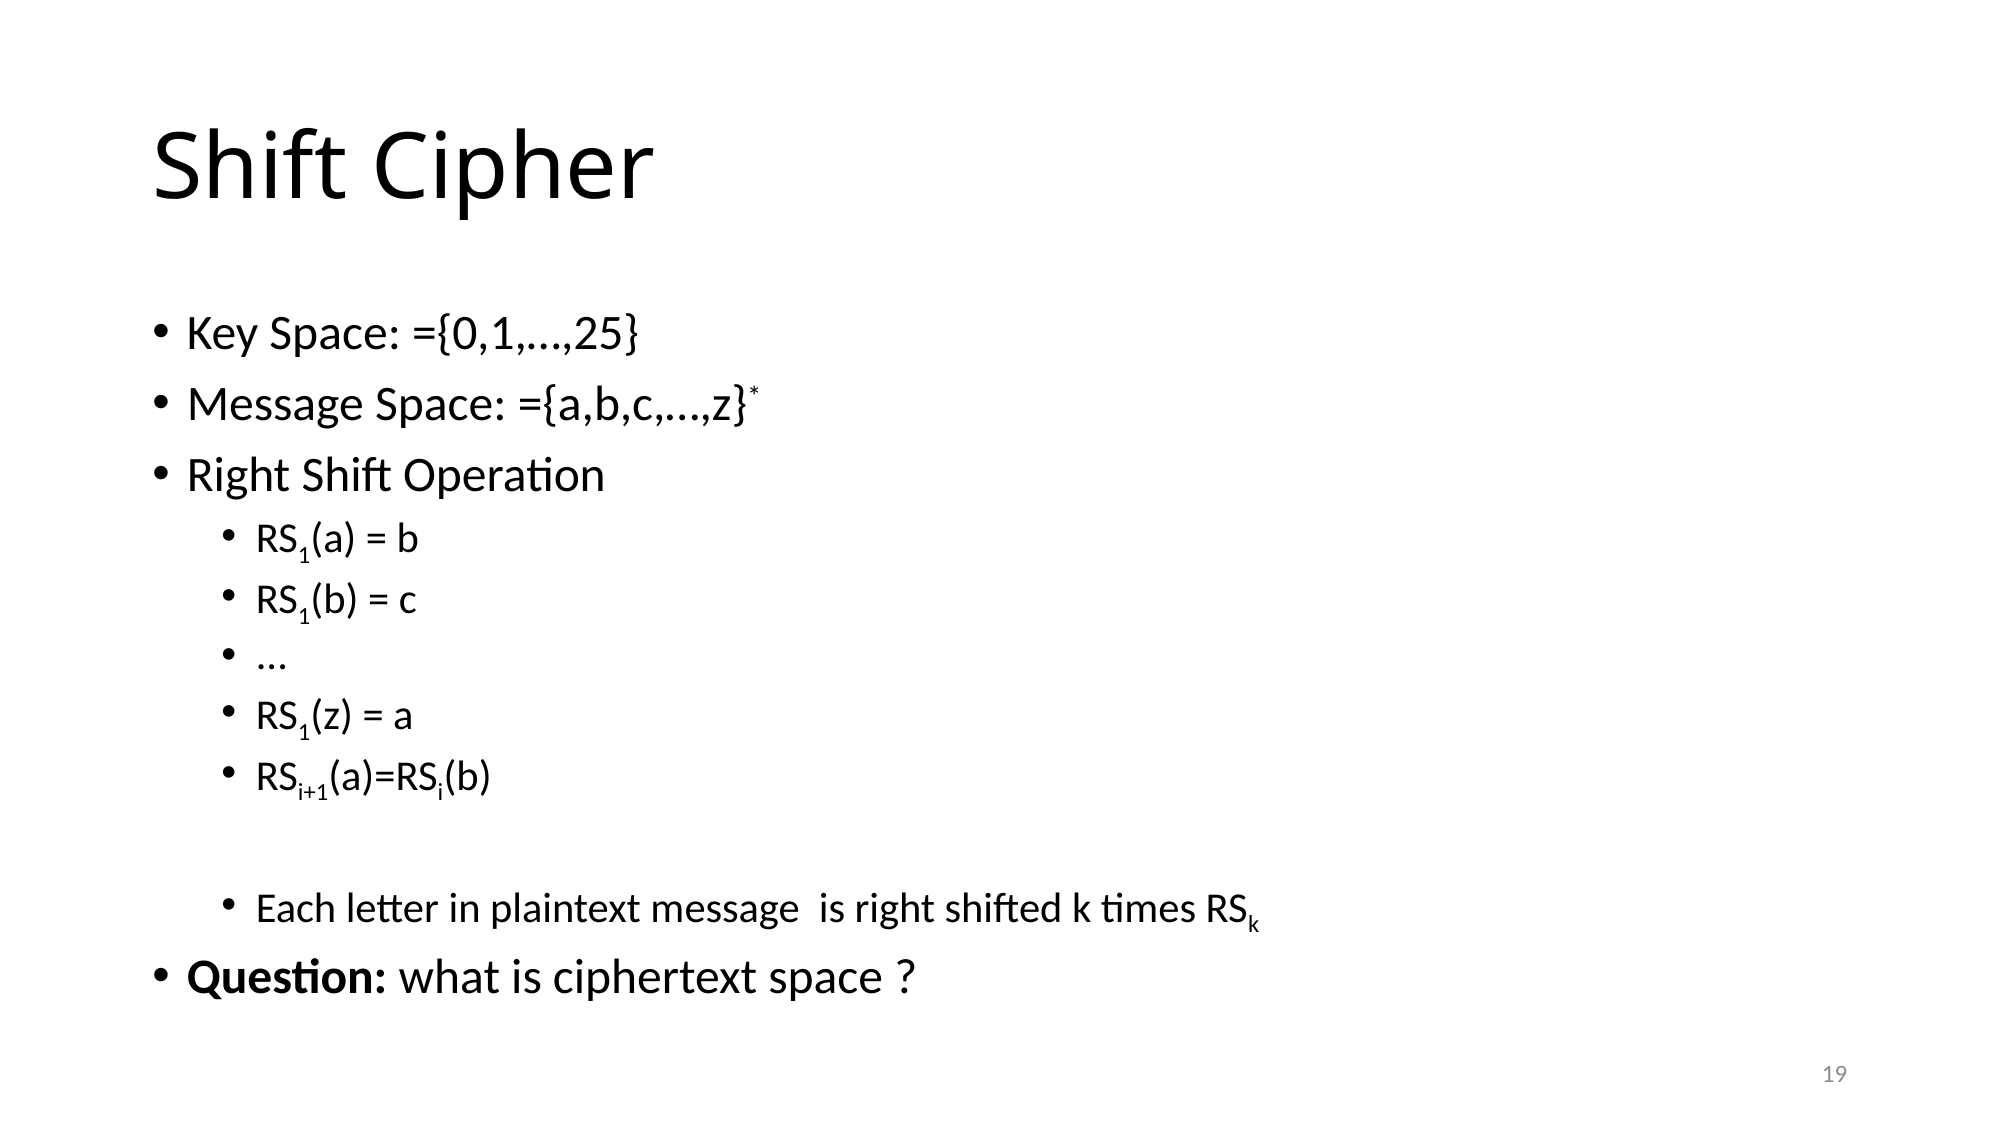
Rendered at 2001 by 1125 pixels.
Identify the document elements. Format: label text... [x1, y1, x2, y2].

slide_number 19 [1412, 1042, 1863, 1103]
title Shift Cipher [137, 59, 1863, 278]
